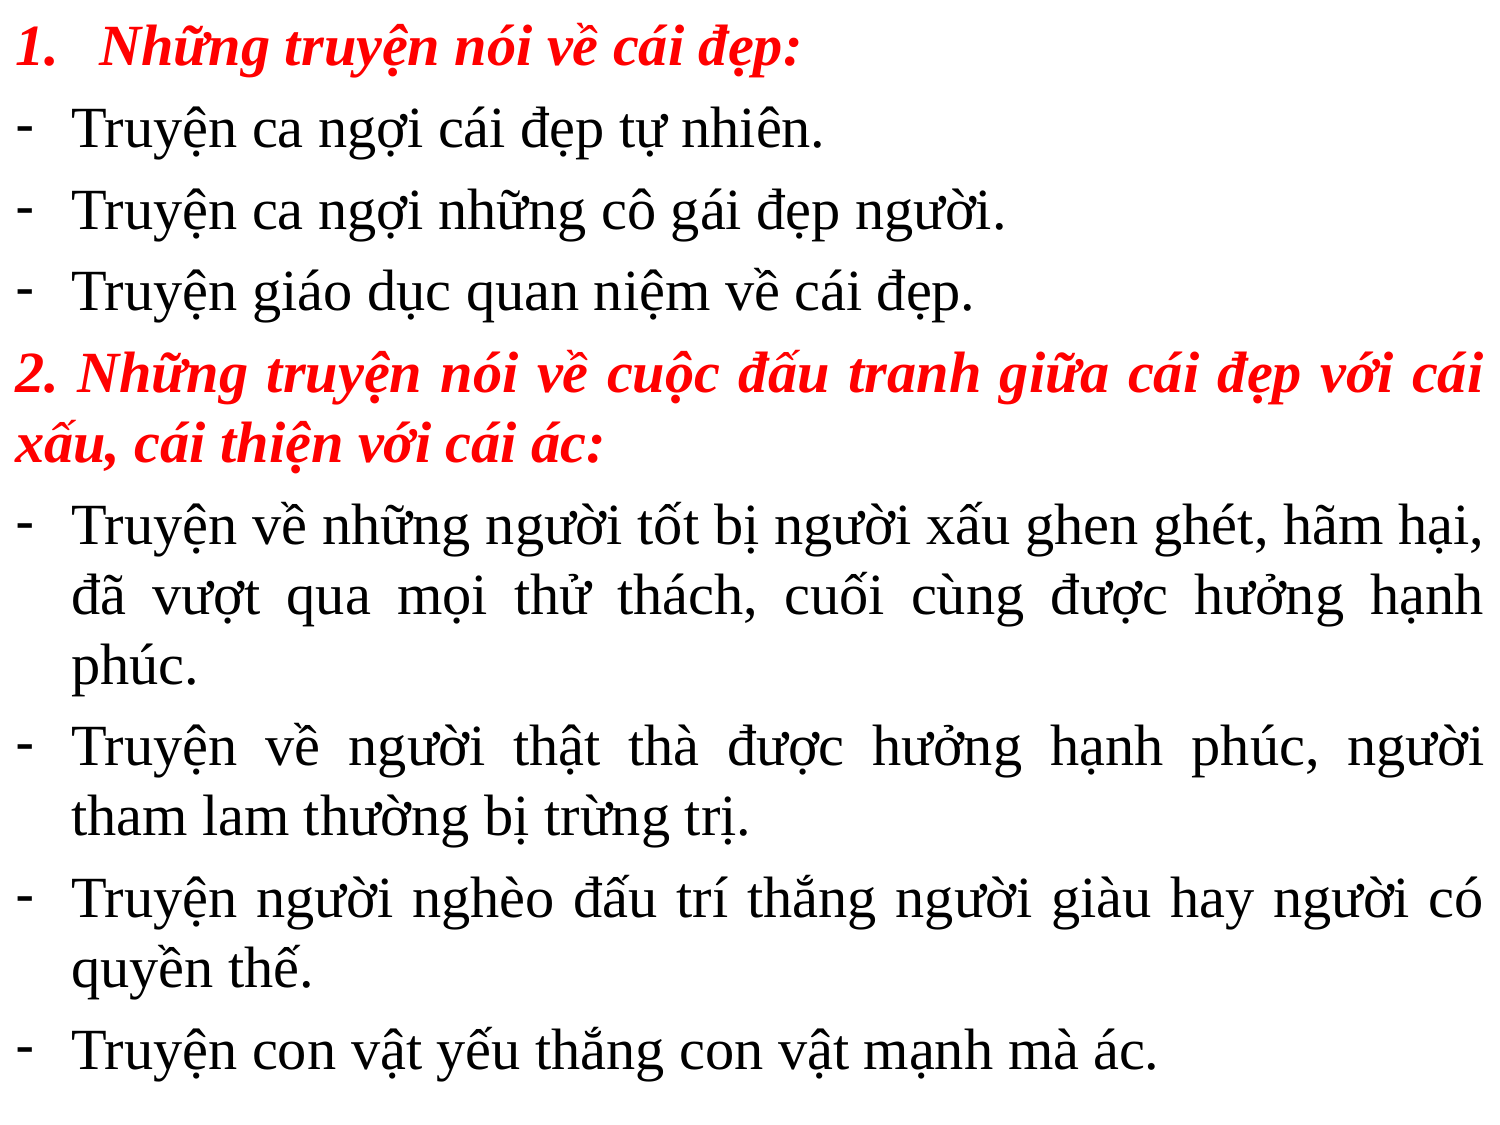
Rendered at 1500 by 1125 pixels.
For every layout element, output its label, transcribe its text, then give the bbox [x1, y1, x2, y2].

list Những truyện nói về cái đẹp: Truyện ca ngợi cái đẹp tự nhiên. Truyện ca ngợi những cô gái đẹp người. Truyện giáo dục quan niệm về cái đẹp. 2. Những truyện nói về cuộc đấu tranh giữa cái đẹp với cái xấu, cái thiện với cái ác: Truyện về những người tốt bị người xấu ghen ghét, hãm hại, đã vượt qua mọi thử thách, cuối cùng được hưởng hạnh phúc. Truyện về người thật thà được hưởng hạnh phúc, người tham lam thường bị trừng trị. Truyện người nghèo đấu trí thắng người giàu hay người có quyền thế. Truyện con vật yếu thắng con vật mạnh mà ác. [0, 0, 1500, 1113]
